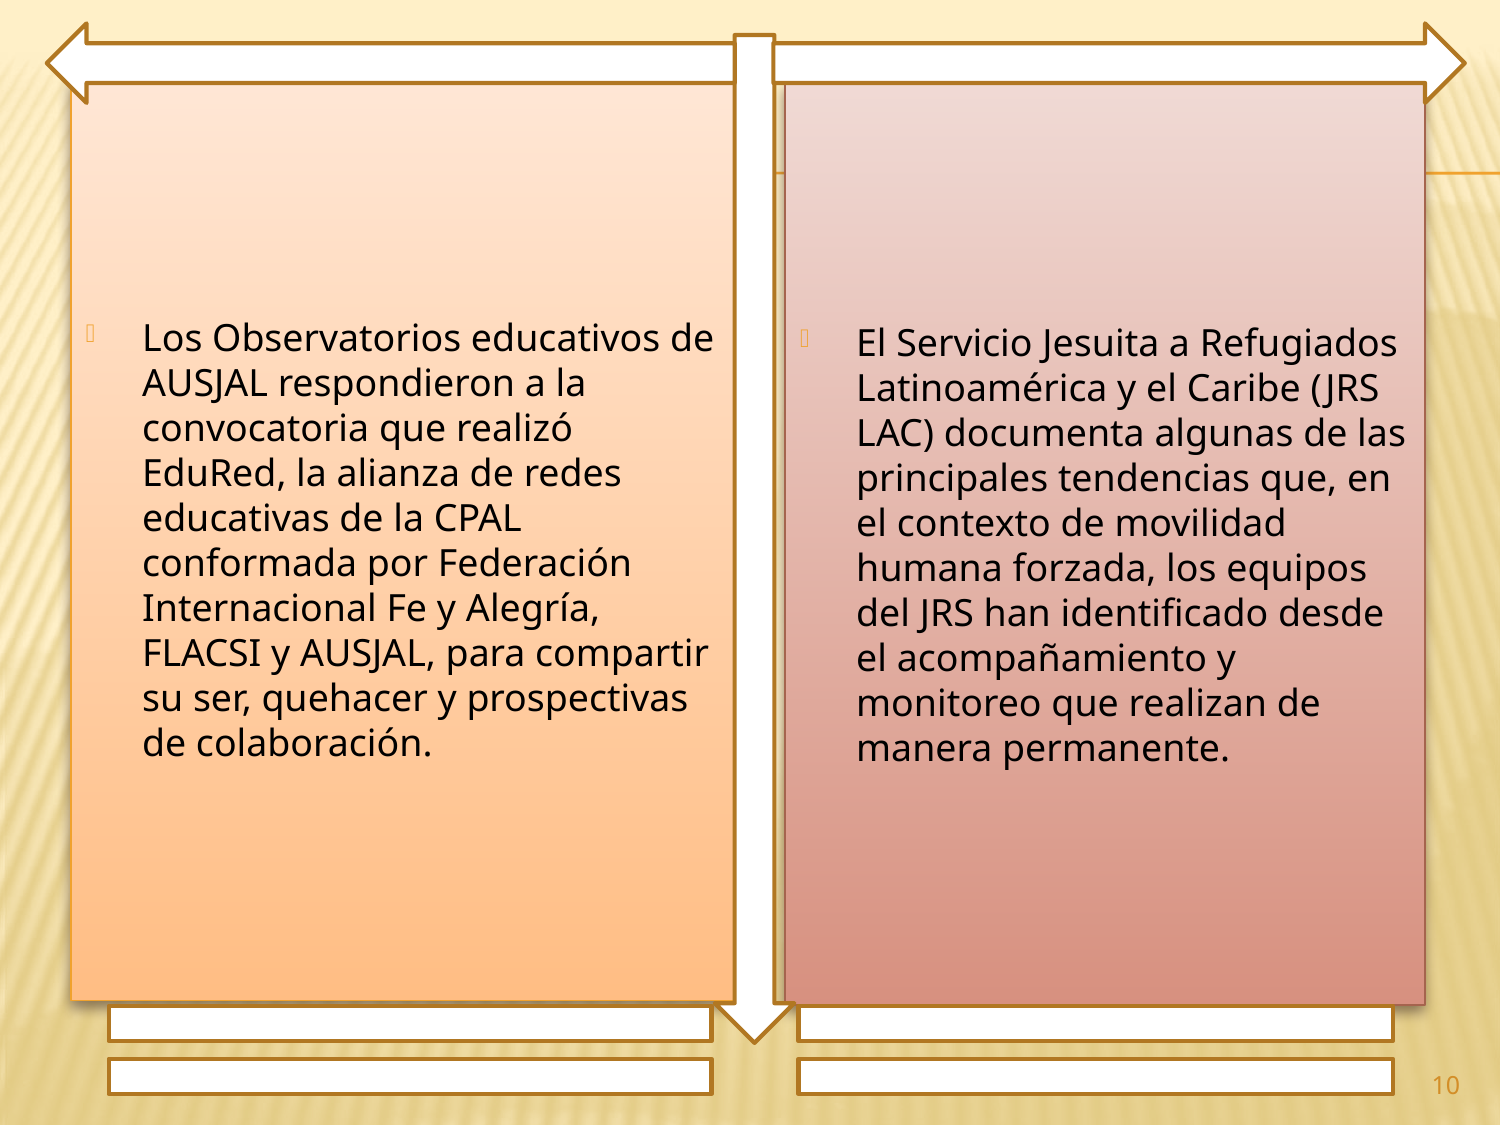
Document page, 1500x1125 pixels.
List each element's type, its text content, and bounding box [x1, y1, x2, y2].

list El Servicio Jesuita a Refugiados Latinoamérica y el Caribe (JRS LAC) documenta algunas de las principales tendencias que, en el contexto de movilidad humana forzada, los equipos del JRS han identificado desde el acompañamiento y monitoreo que realizan de manera permanente. [784, 86, 1426, 1006]
text_box [796, 1004, 1395, 1043]
slide_number 10 [1350, 1062, 1475, 1103]
text_box [44, 21, 737, 105]
text_box [796, 1057, 1395, 1096]
text_box [107, 1004, 714, 1043]
text_box [107, 1057, 714, 1096]
text_box [771, 21, 1467, 105]
list Los Observatorios educativos de AUSJAL respondieron a la convocatoria que realizó EduRed, la alianza de redes educativas de la CPAL conformada por Federación Internacional Fe y Alegría, FLACSI y AUSJAL, para compartir su ser, quehacer y prospectivas de colaboración. [70, 86, 732, 1001]
text_box [712, 32, 797, 1046]
